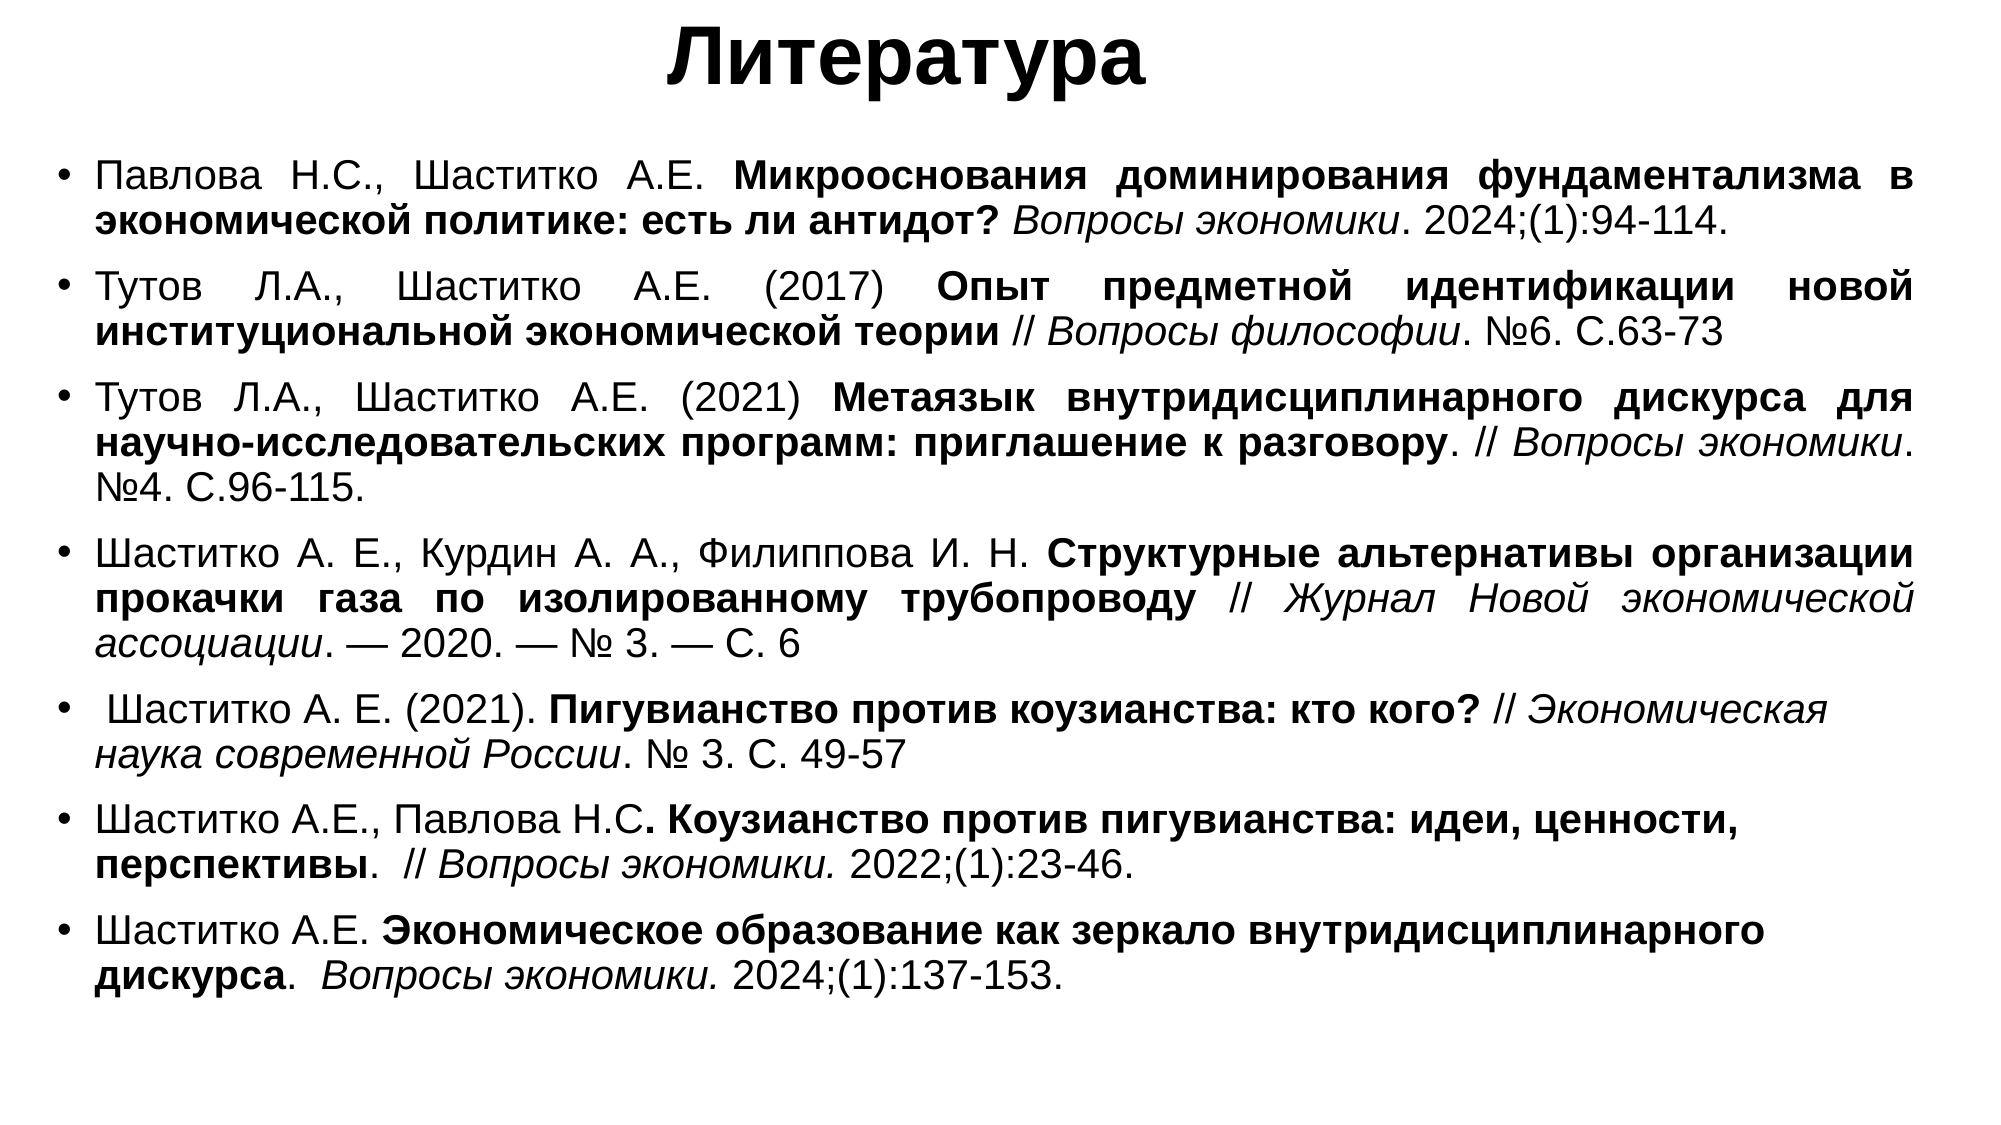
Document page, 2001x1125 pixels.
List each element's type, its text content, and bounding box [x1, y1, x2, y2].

list Павлова Н.С., Шаститко А.Е. Микрооснования доминирования фундаментализма в экономической политике: есть ли антидот? Вопросы экономики. 2024;(1):94-114. Тутов Л.А., Шаститко А.Е. (2017) Опыт предметной идентификации новой институциональной экономической теории // Вопросы философии. №6. С.63-73 Тутов Л.А., Шаститко А.Е. (2021) Метаязык внутридисциплинарного дискурса для научно-исследовательских программ: приглашение к разговору. // Вопросы экономики. №4. С.96-115. Шаститко А. Е., Курдин А. А., Филиппова И. Н. Структурные альтернативы организации прокачки газа по изолированному трубопроводу // Журнал Новой экономической ассоциации. — 2020. — № 3. — С. 6 Шаститко А. Е. (2021). Пигувианство против коузианства: кто кого? // Экономическая наука современной России. № 3. C. 49-57 Шаститко А.Е., Павлова Н.С. Коузианство против пигувианства: идеи, ценности, перспективы. // Вопросы экономики. 2022;(1):23-46. Шаститко А.Е. Экономическое образование как зеркало внутридисциплинарного дискурса. Вопросы экономики. 2024;(1):137-153. [42, 146, 1930, 1014]
title Литература [56, 3, 1757, 112]
